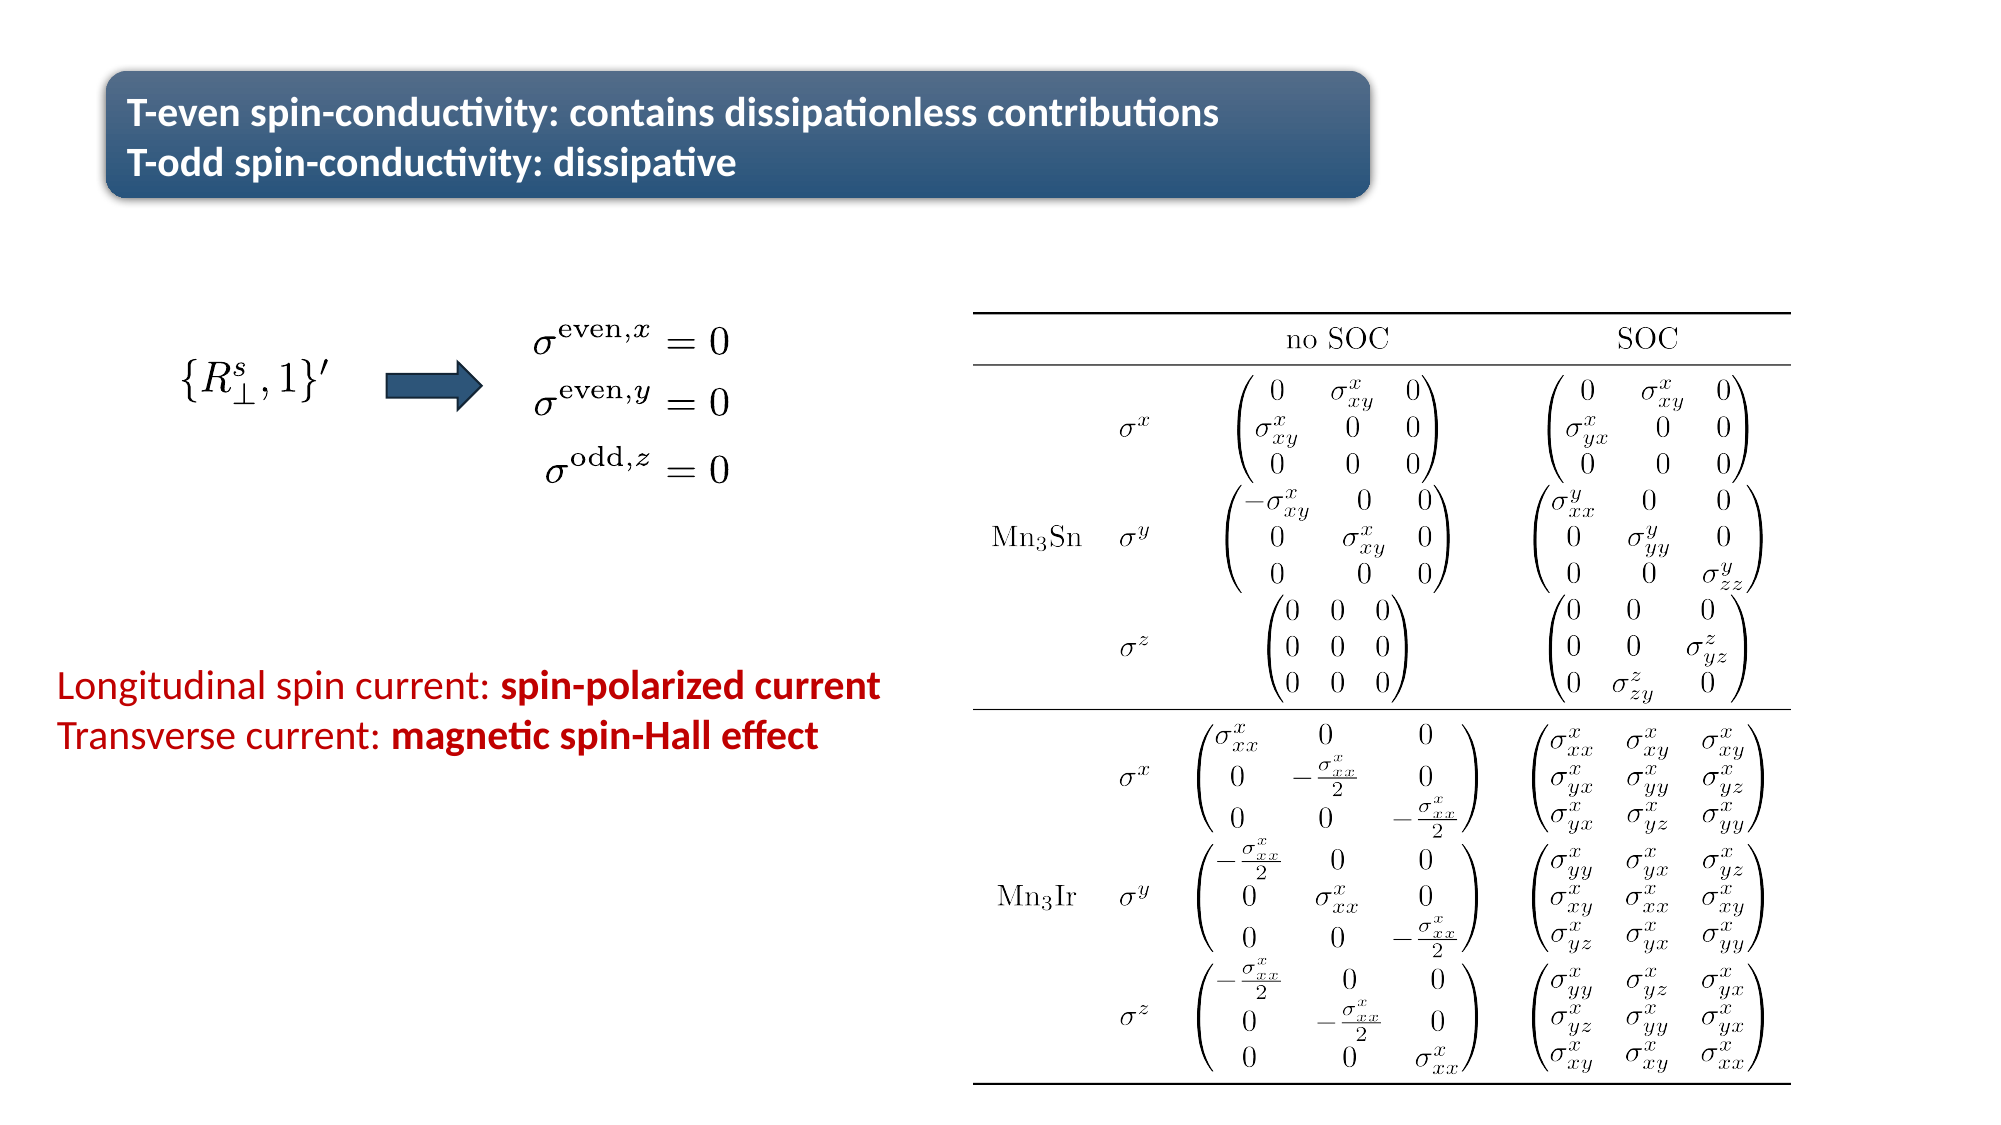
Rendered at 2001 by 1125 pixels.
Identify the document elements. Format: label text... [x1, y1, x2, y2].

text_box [181, 358, 328, 404]
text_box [534, 324, 729, 484]
picture [973, 312, 1791, 1085]
text_box [385, 359, 484, 413]
text_box Longitudinal spin current: spin-polarized current Transverse current: magnetic spin-Hall effect [42, 650, 921, 766]
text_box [943, 124, 1184, 185]
text_box T-even spin-conductivity: contains dissipationless contributions T-odd spin-conductivity: dissipative [106, 70, 1371, 199]
